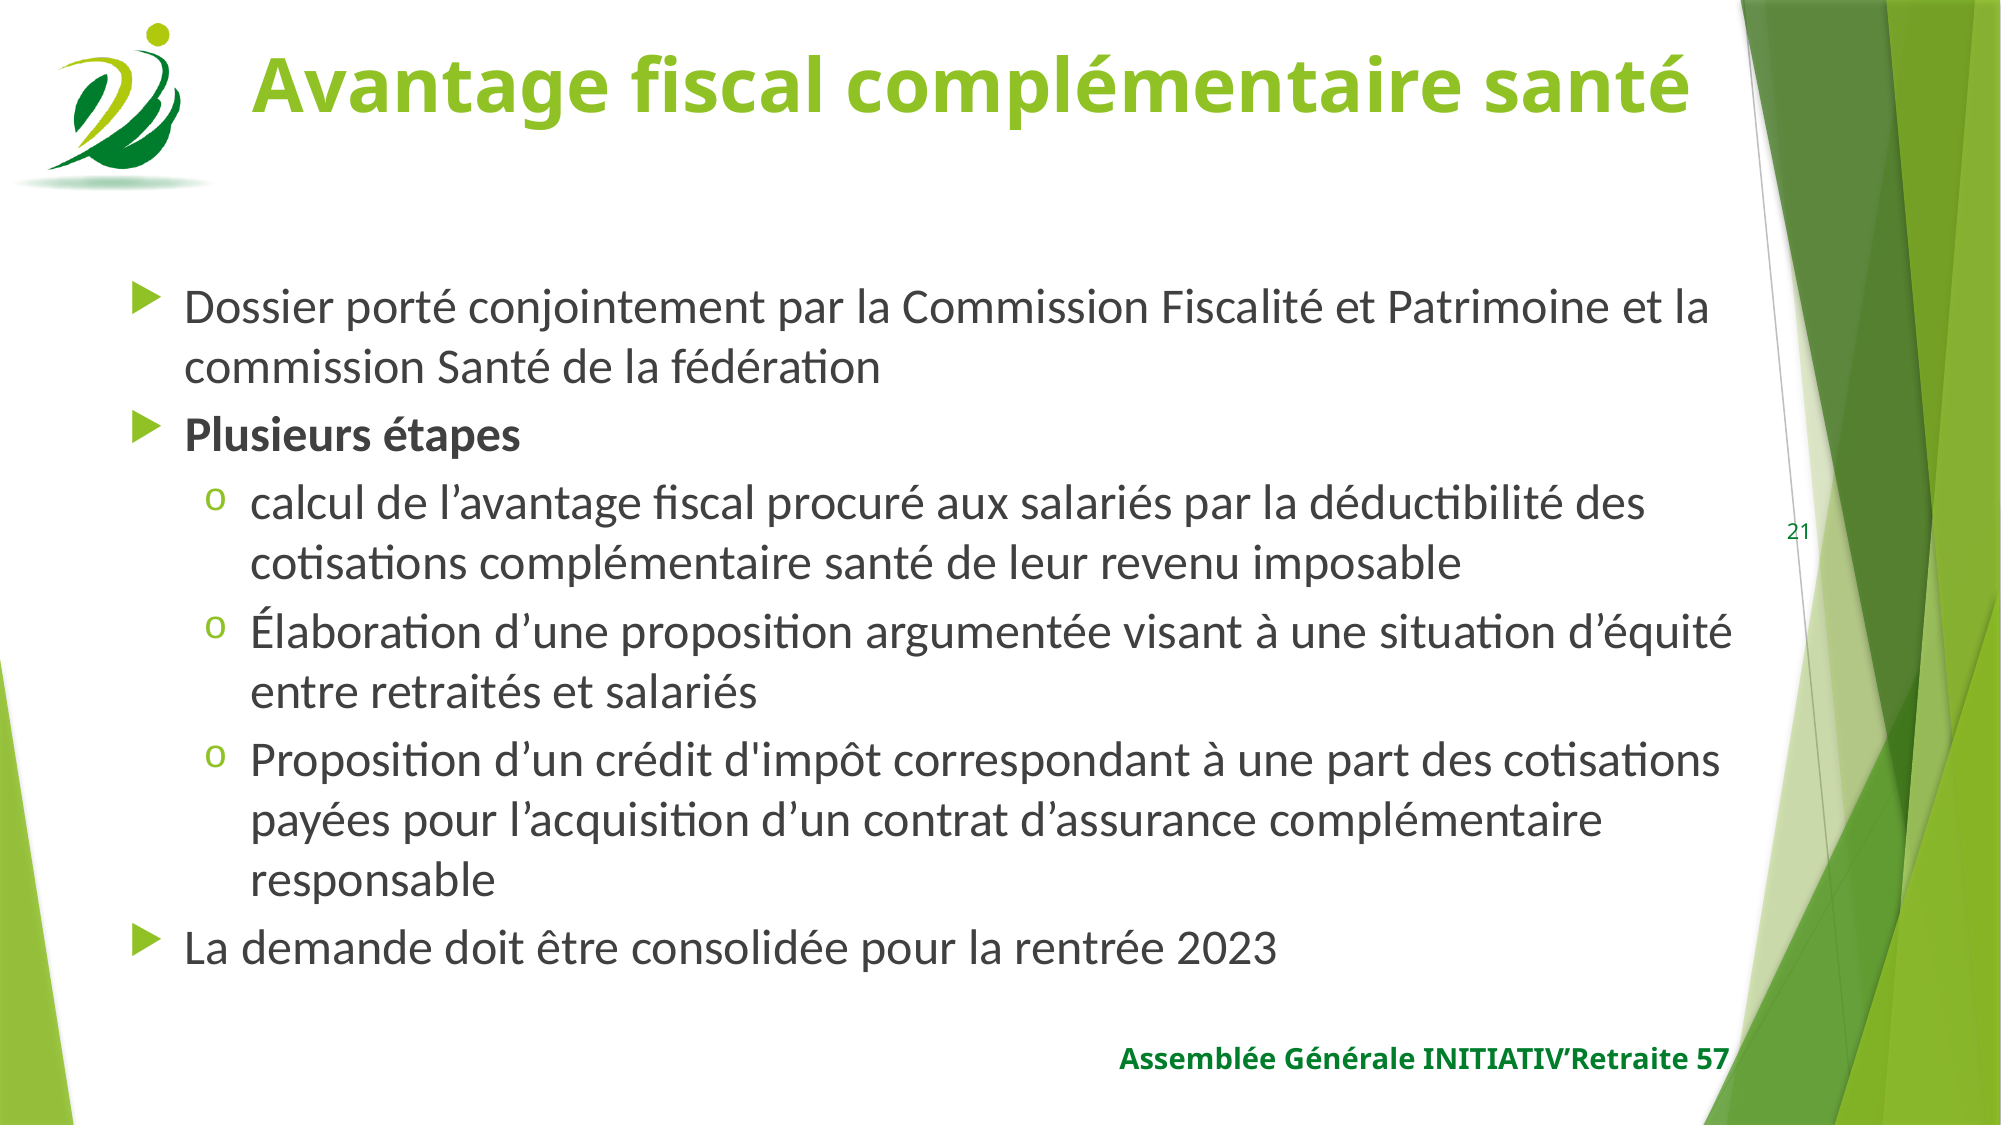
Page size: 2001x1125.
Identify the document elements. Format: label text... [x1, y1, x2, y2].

slide_number 21 [1722, 502, 1827, 563]
slide_number Assemblée Générale INITIATIV’Retraite 57 [1104, 1027, 1801, 1088]
list Dossier porté conjointement par la Commission Fiscalité et Patrimoine et la commission Santé de la fédération Plusieurs étapes calcul de l’avantage fiscal procuré aux salariés par la déductibilité des cotisations complémentaire santé de leur revenu imposable Élaboration d’une proposition argumentée visant à une situation d’équité entre retraités et salariés Proposition d’un crédit d'impôt correspondant à une part des cotisations payées pour l’acquisition d’un contrat d’assurance complémentaire responsable La demande doit être consolidée pour la rentrée 2023 [113, 265, 1802, 1125]
picture [7, 23, 220, 191]
title Avantage fiscal complémentaire santé [222, 30, 1723, 200]
